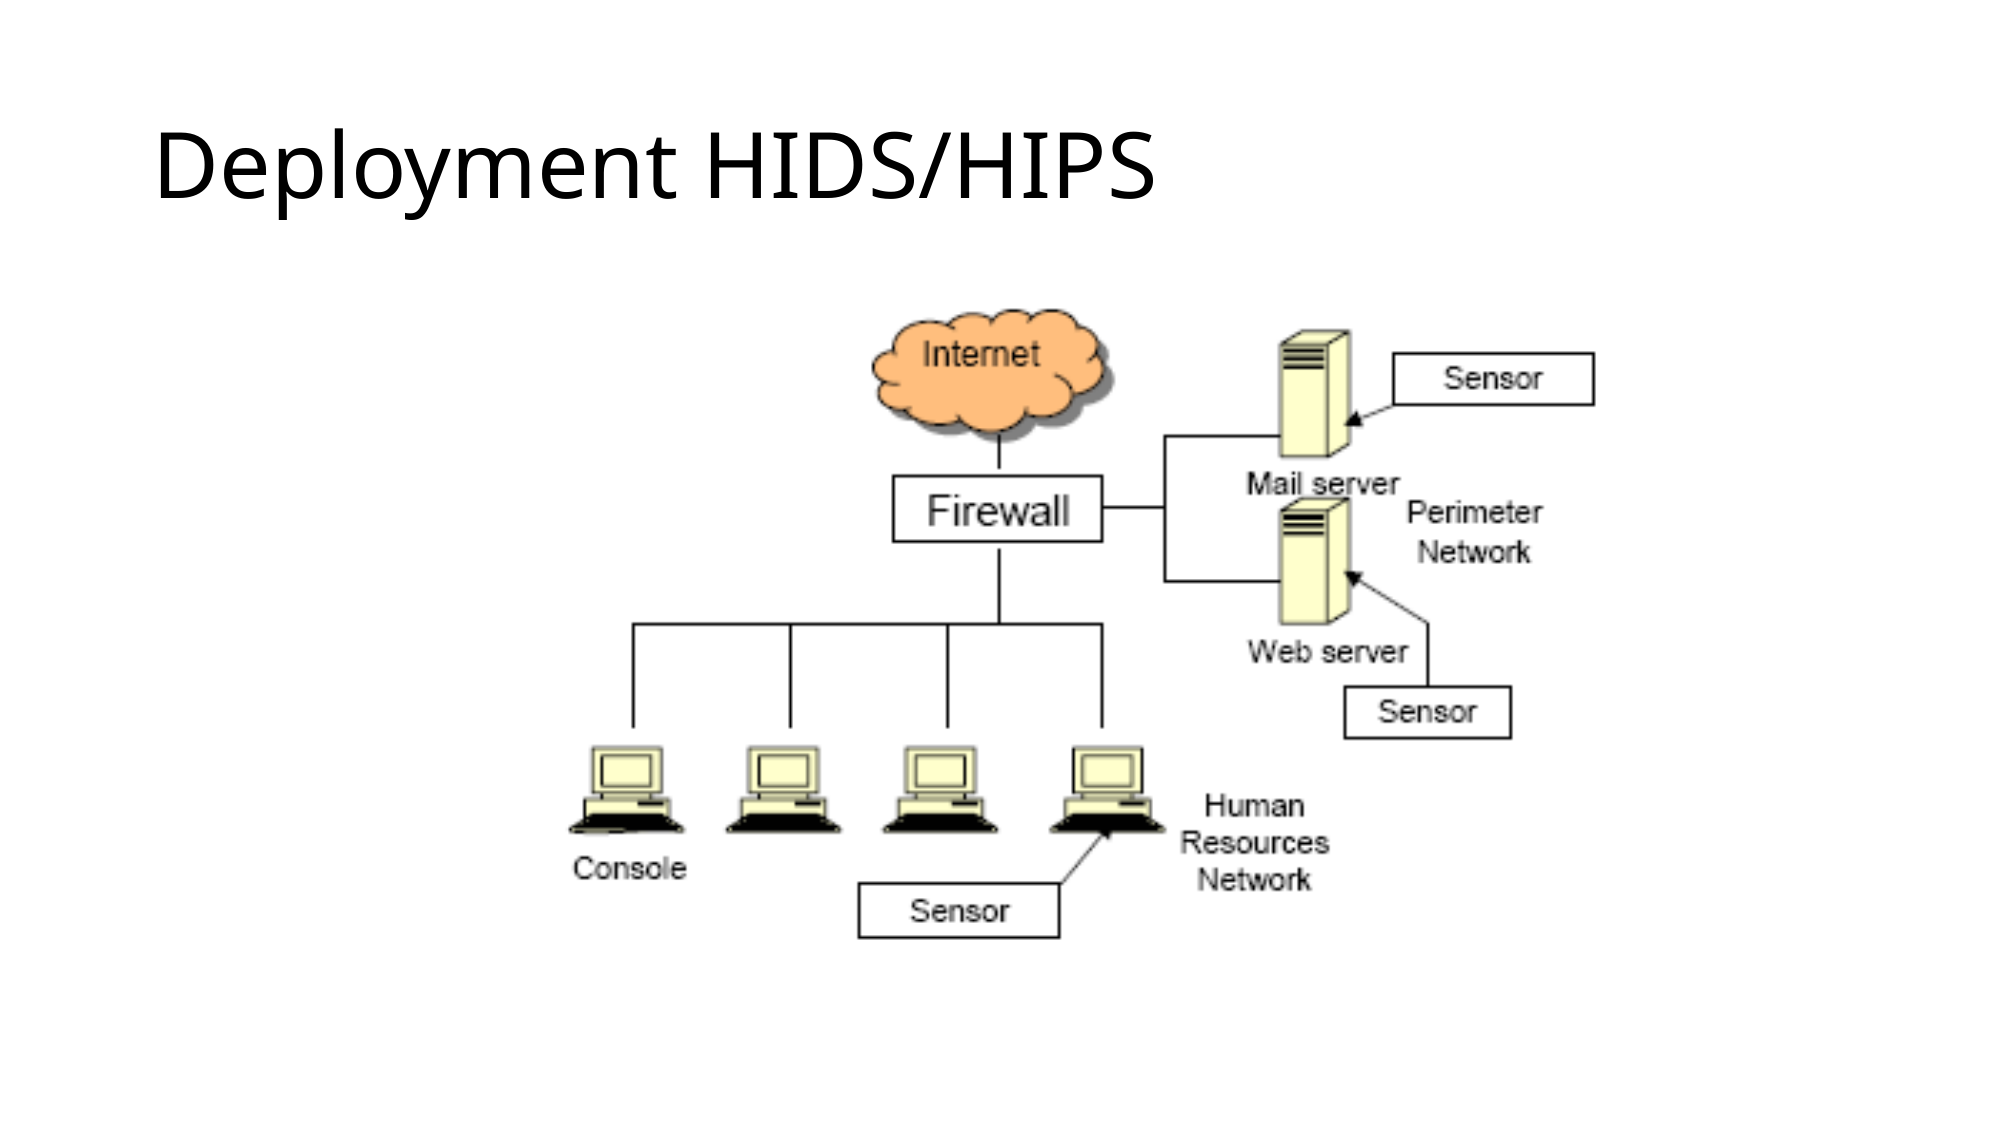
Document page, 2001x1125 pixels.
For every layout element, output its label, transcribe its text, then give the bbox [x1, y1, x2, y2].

title Deployment HIDS/HIPS [137, 59, 1863, 278]
picture [387, 239, 1613, 954]
